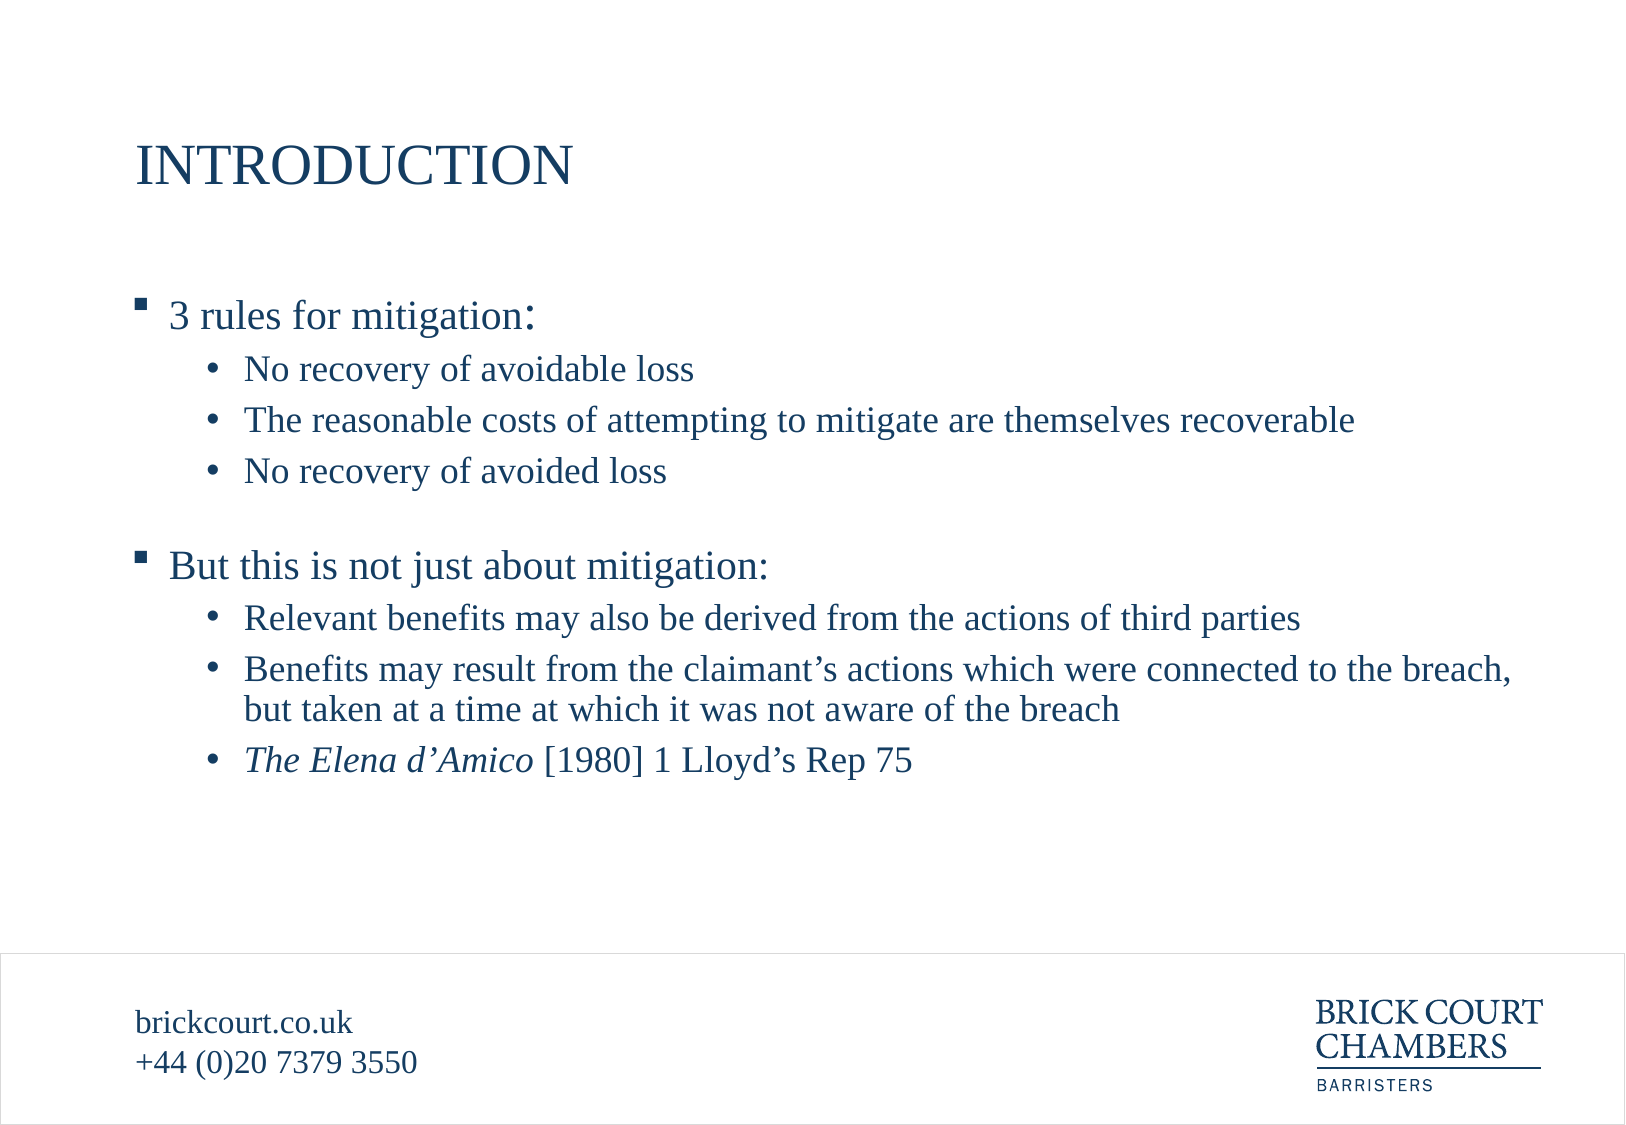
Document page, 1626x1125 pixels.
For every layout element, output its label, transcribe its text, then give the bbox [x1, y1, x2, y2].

title INTRODUCTION [120, 62, 1543, 204]
list 3 rules for mitigation: No recovery of avoidable loss The reasonable costs of attempting to mitigate are themselves recoverable No recovery of avoided loss But this is not just about mitigation: Relevant benefits may also be derived from the actions of third parties Benefits may result from the claimant’s actions which were connected to the breach, but taken at a time at which it was not aware of the breach The Elena d’Amico [1980] 1 Lloyd’s Rep 75 [120, 243, 1543, 886]
footer brickcourt.co.uk +44 (0)20 7379 3550 [120, 992, 516, 1085]
